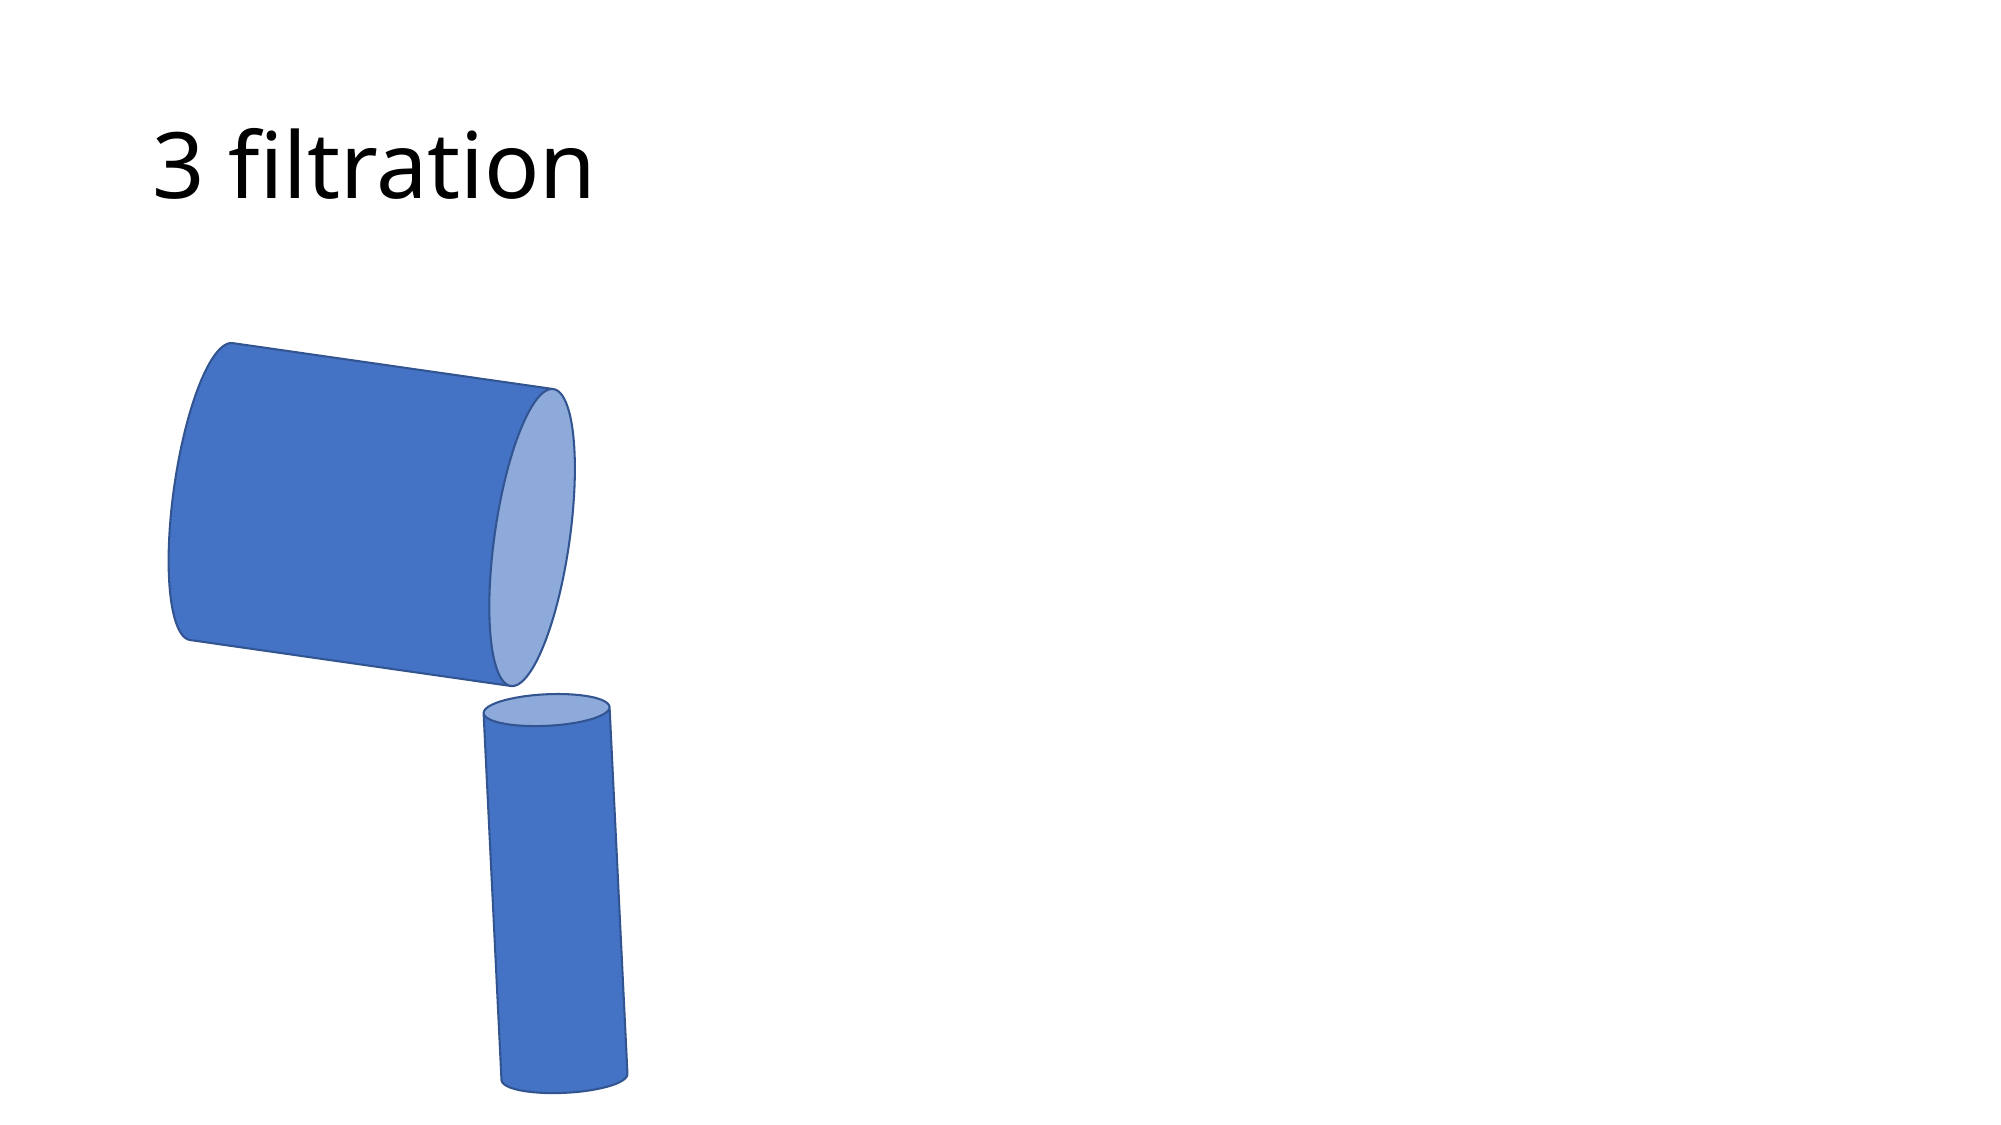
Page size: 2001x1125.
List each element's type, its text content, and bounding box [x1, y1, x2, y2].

text_box [167, 342, 576, 688]
title 3 filtration [137, 59, 1863, 278]
text_box [482, 692, 629, 1095]
